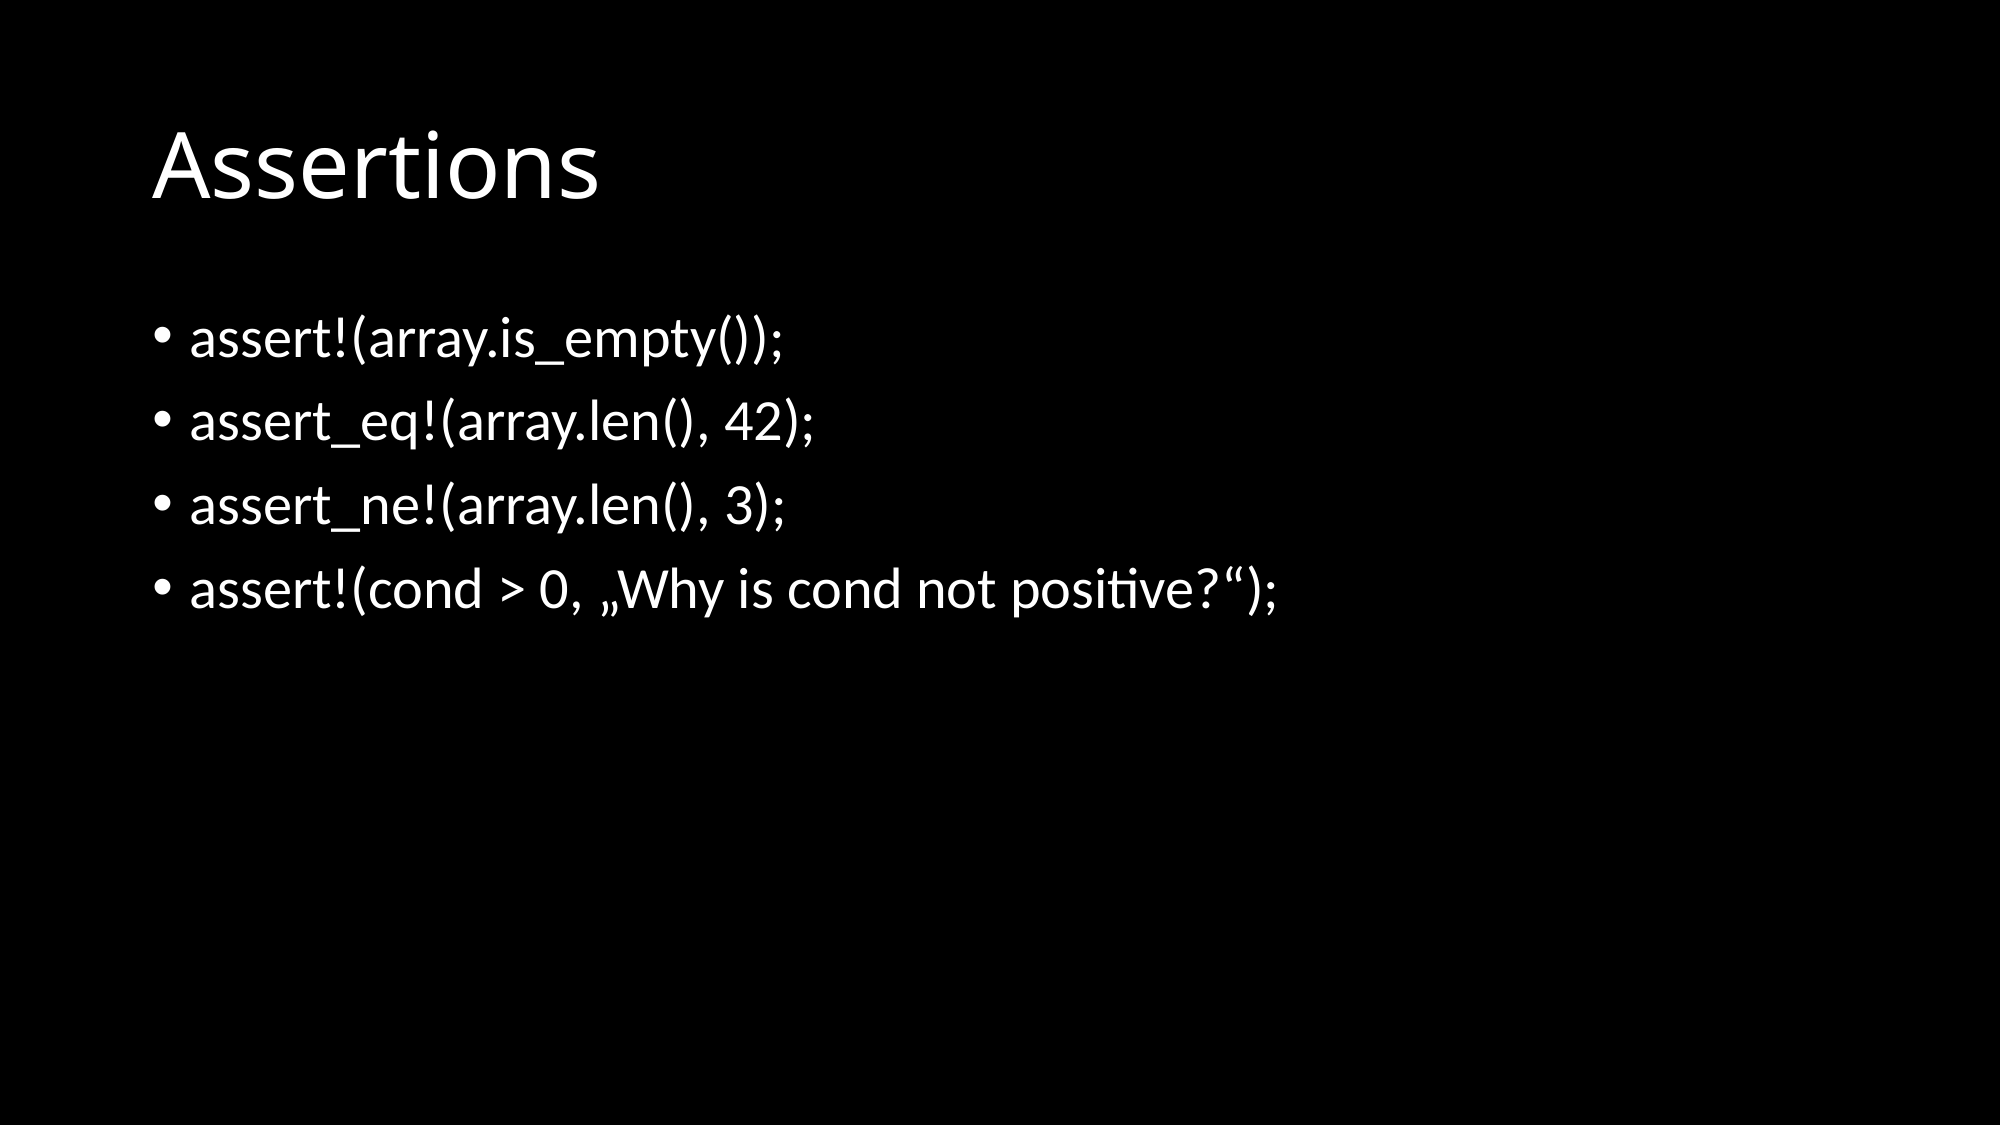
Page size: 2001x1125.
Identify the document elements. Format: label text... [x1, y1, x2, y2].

text_box Assertions [137, 59, 1863, 278]
text_box assert!(array.is_empty()); assert_eq!(array.len(), 42); assert_ne!(array.len(), 3); assert!(cond > 0, „Why is cond not positive?“); [137, 299, 1863, 1014]
